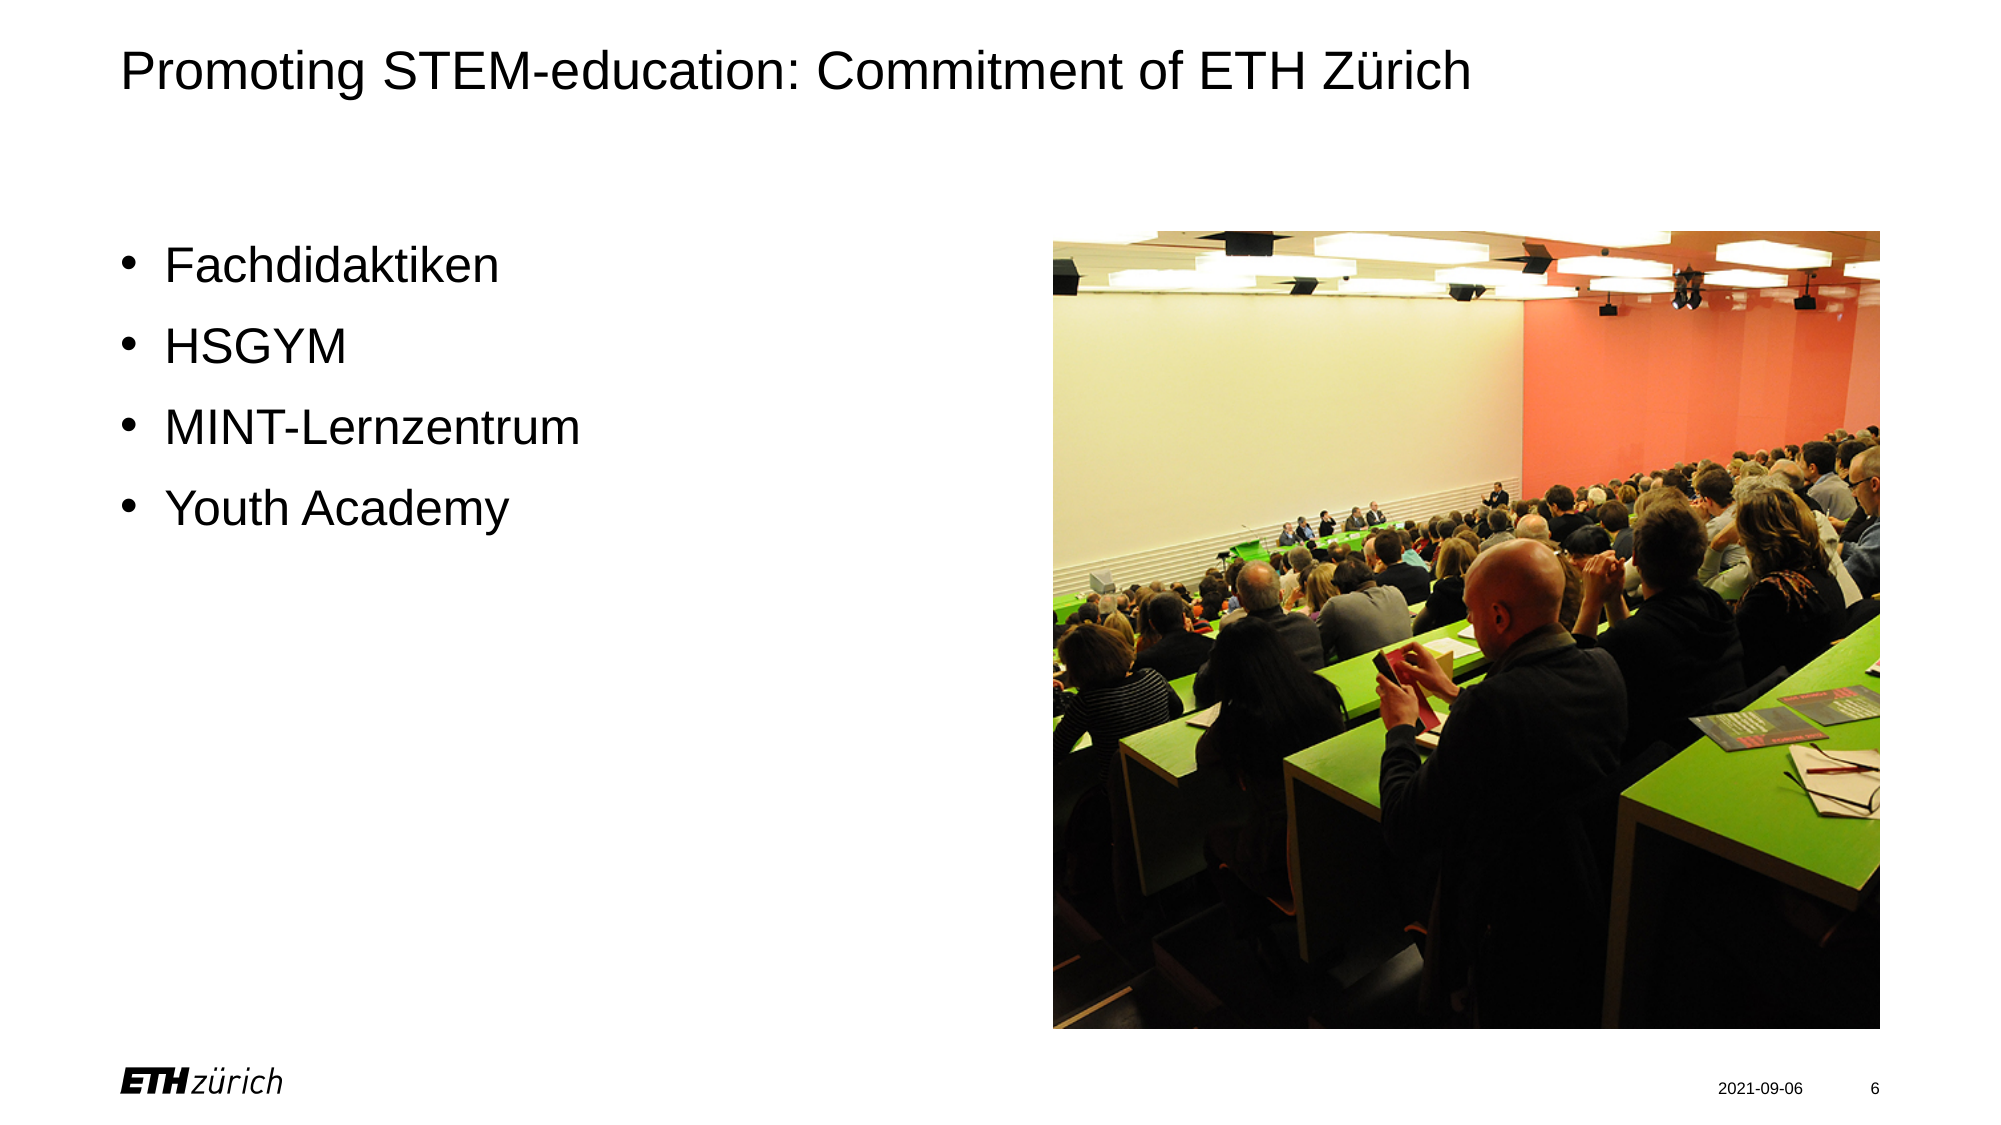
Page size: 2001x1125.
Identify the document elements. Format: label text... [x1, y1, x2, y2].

slide_number 6 [1827, 1069, 1880, 1106]
list Fachdidaktiken HSGYM MINT-Lernzentrum Youth Academy [120, 232, 983, 1030]
picture [1053, 231, 1880, 1029]
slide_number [1718, 1069, 1819, 1106]
picture [120, 1067, 282, 1094]
title Promoting STEM-education: Commitment of ETH Zürich [120, 42, 1880, 191]
